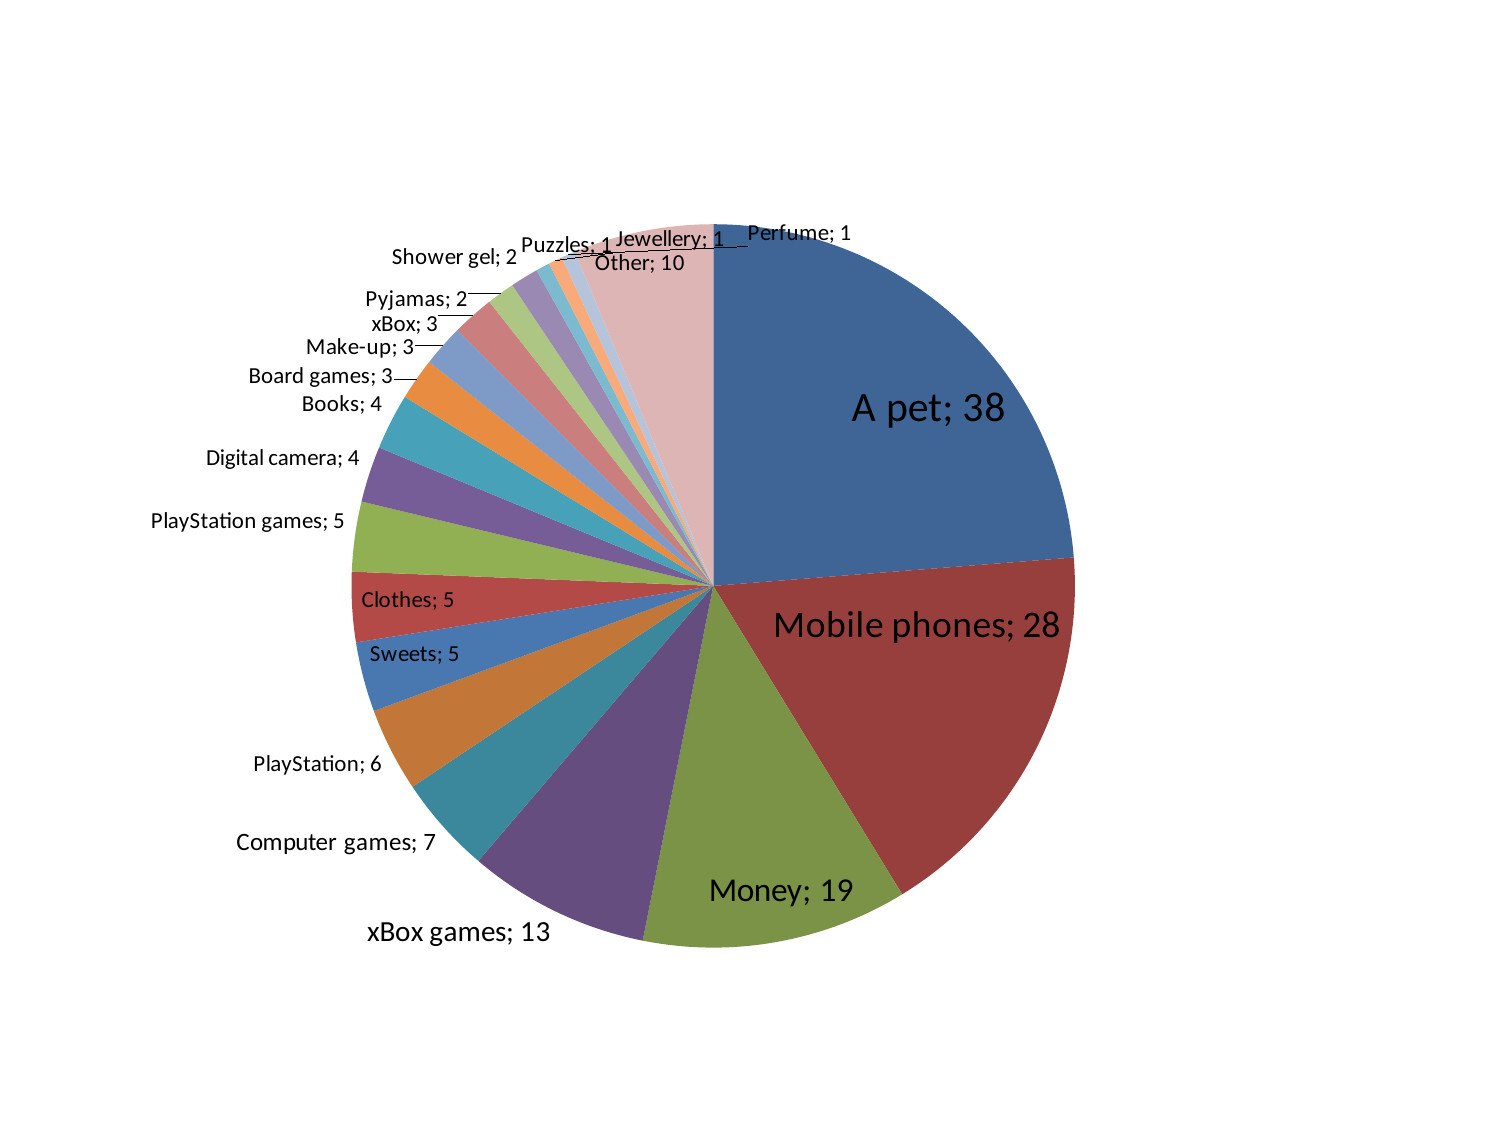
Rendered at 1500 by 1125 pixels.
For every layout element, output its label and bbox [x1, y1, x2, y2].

chart [74, 77, 1426, 1006]
